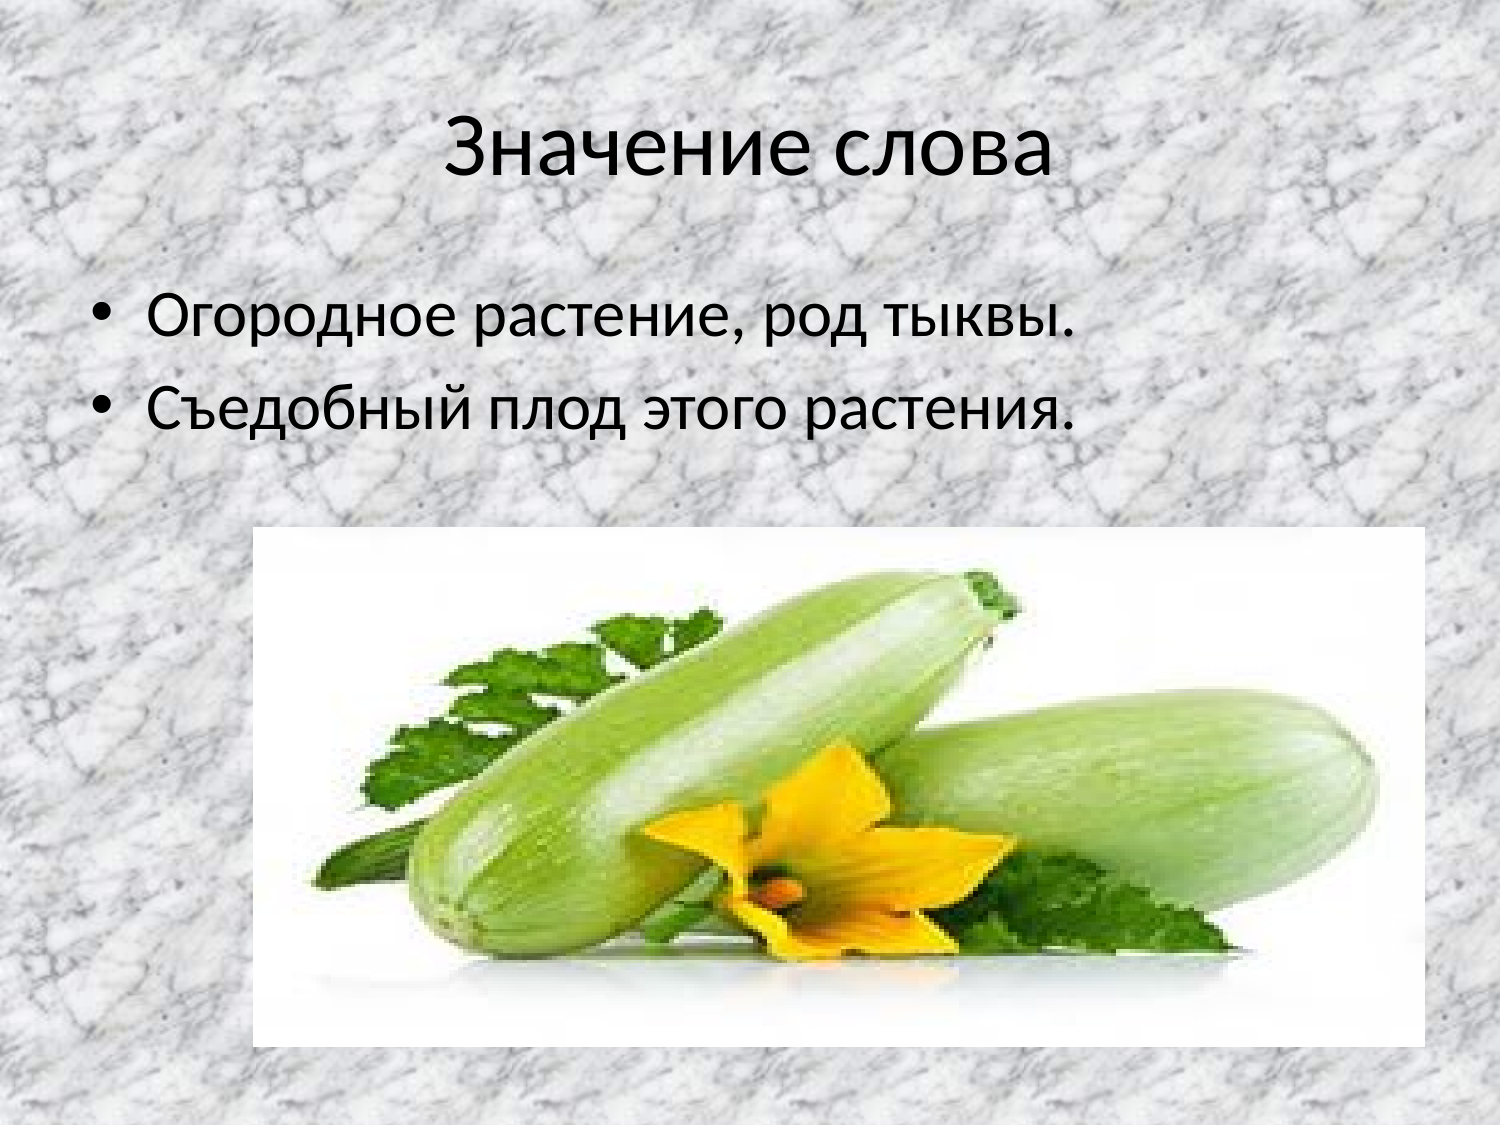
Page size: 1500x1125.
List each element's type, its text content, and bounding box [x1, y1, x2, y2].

picture [0, 0, 1500, 1125]
title Значение слова [75, 45, 1425, 233]
list Огородное растение, род тыквы. Съедобный плод этого растения. [75, 262, 1425, 1005]
